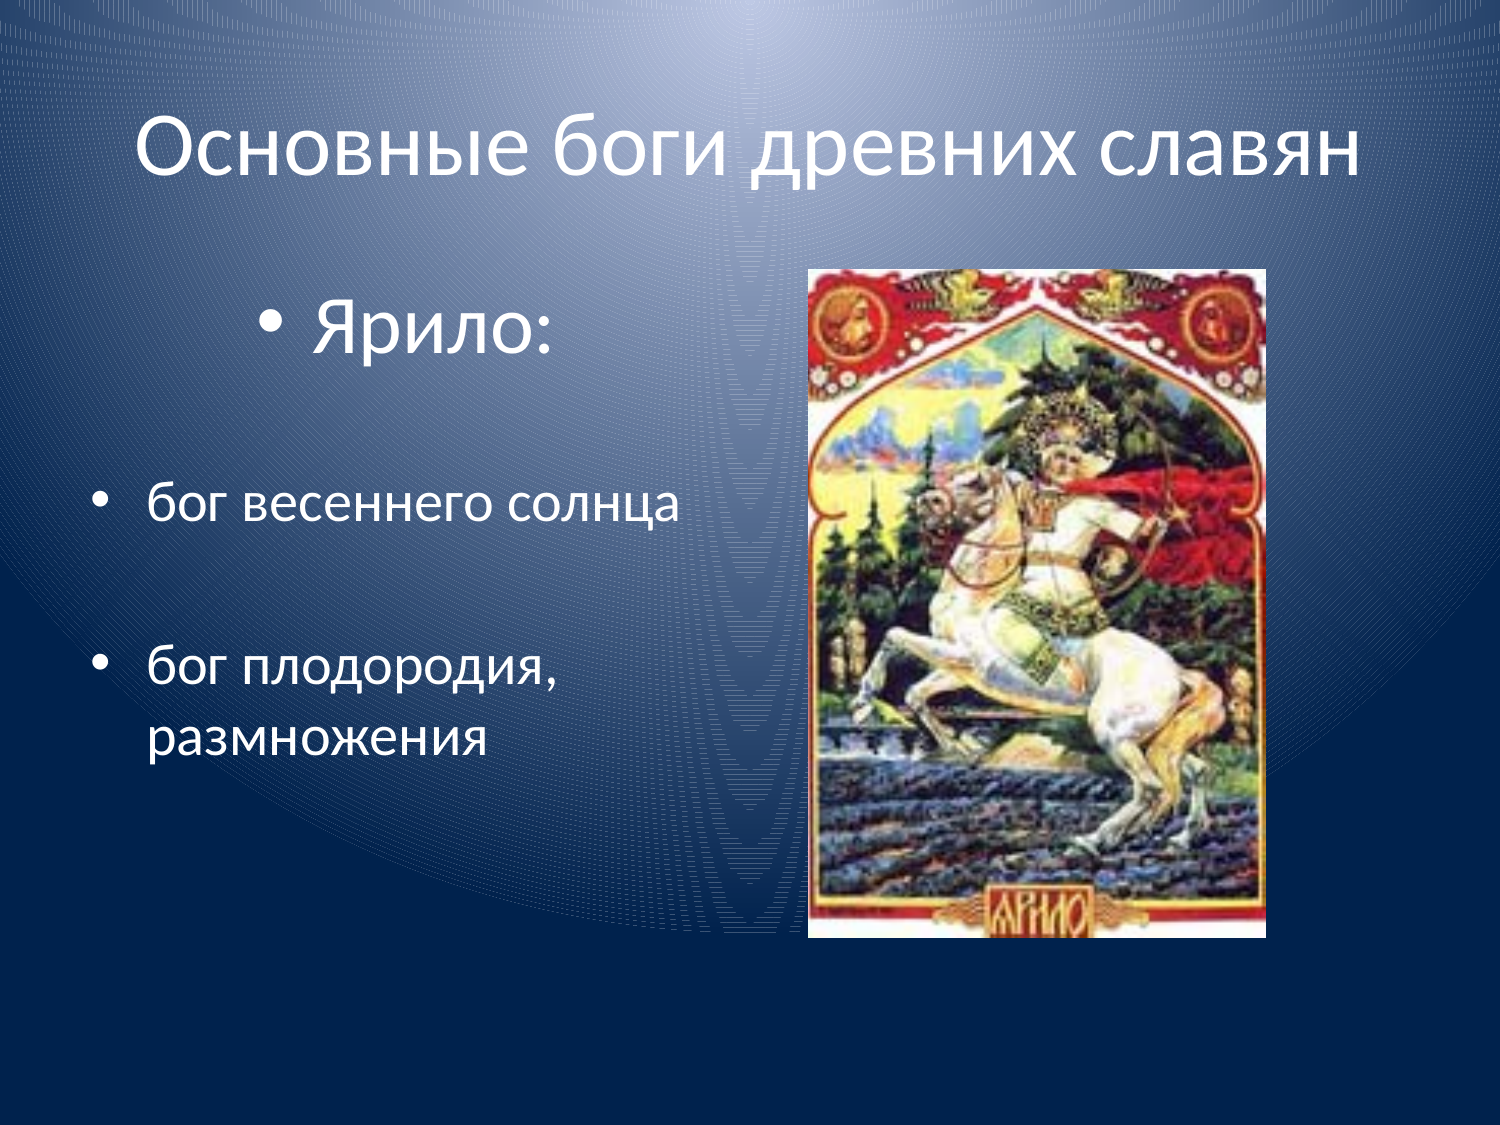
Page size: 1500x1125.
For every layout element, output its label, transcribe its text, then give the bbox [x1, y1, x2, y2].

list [808, 269, 1266, 938]
list Ярило: бог весеннего солнца бог плодородия, размножения [74, 262, 738, 1006]
title Основные боги древних славян [74, 44, 1426, 233]
